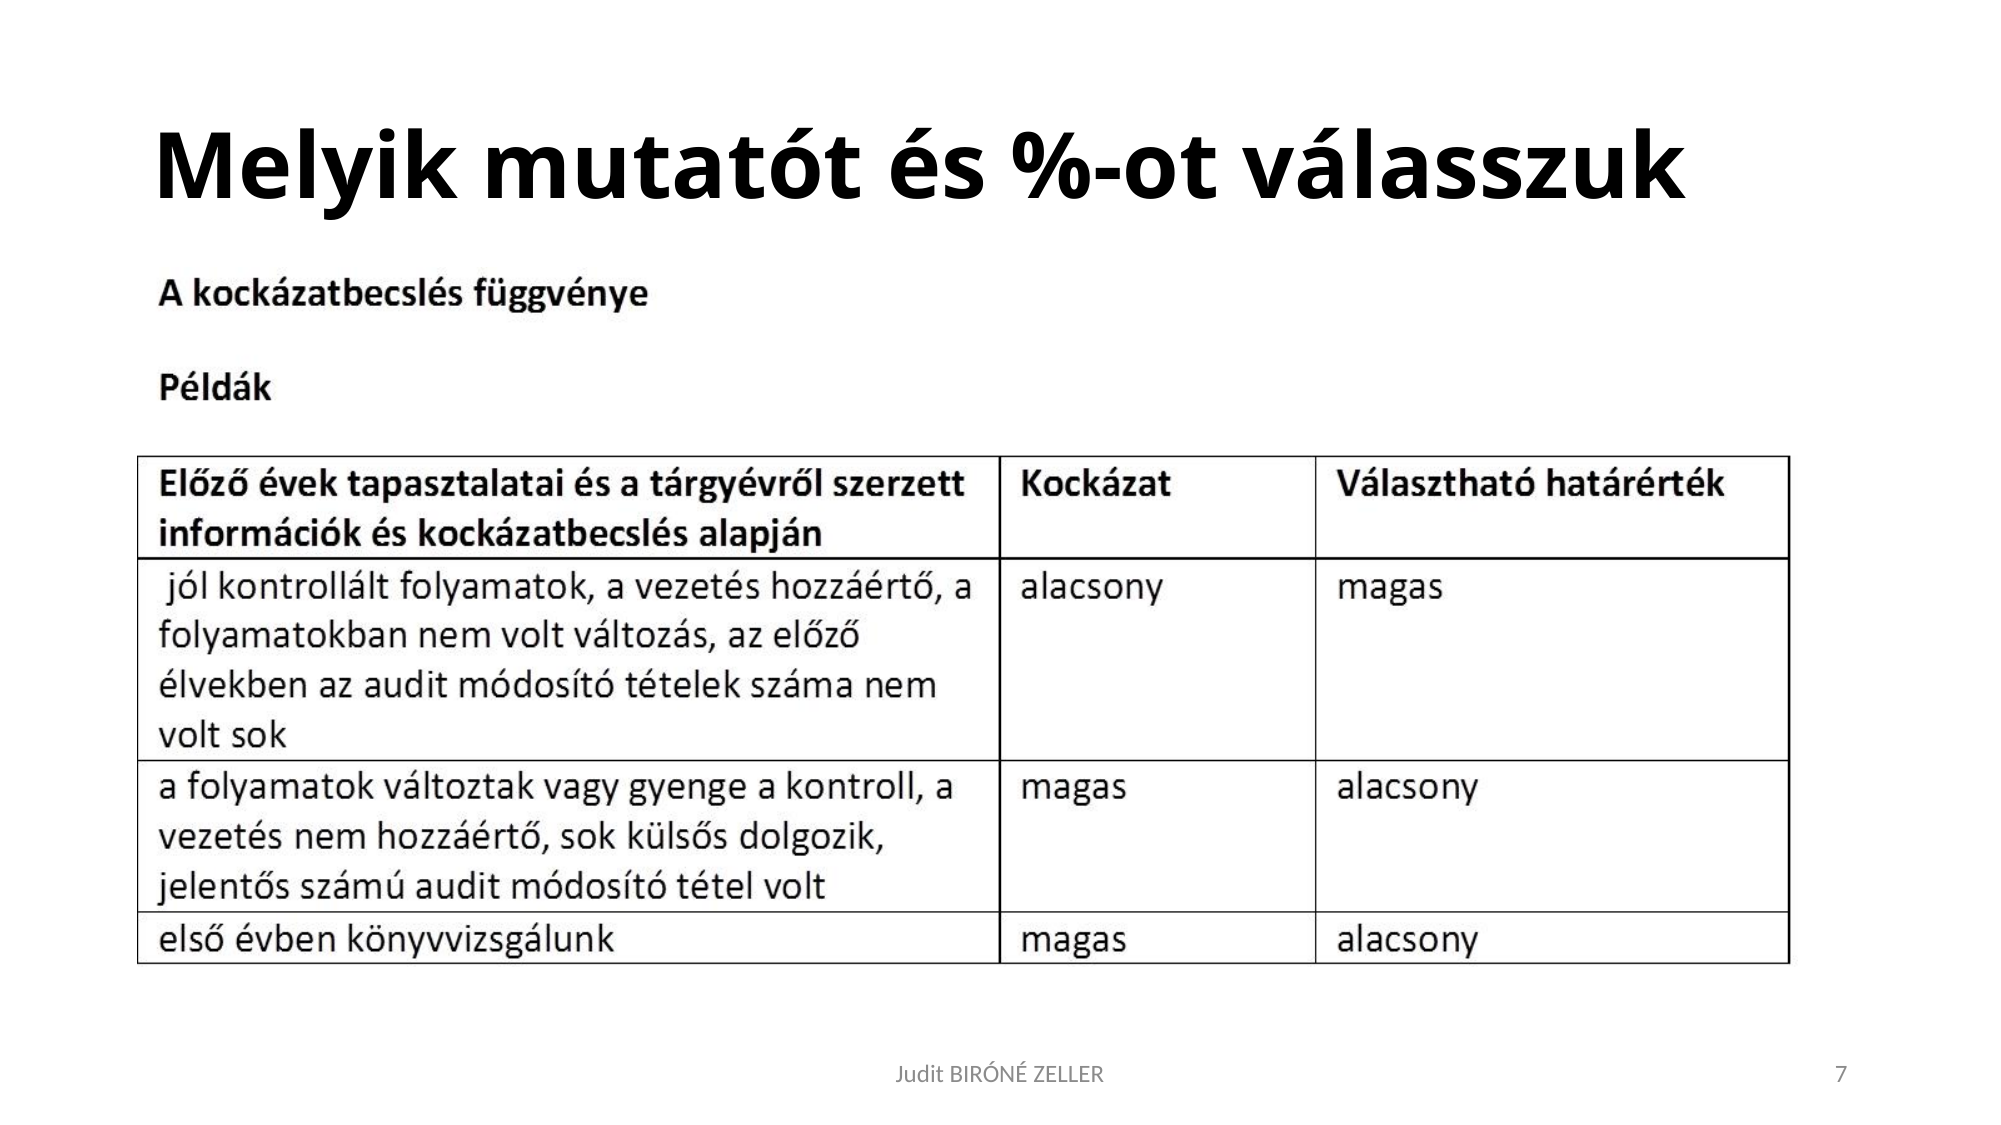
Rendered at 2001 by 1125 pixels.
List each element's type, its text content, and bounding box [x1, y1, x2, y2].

footer Judit BIRÓNÉ ZELLER [662, 1060, 1338, 1103]
picture [137, 267, 1863, 1060]
slide_number 7 [1412, 1060, 1863, 1103]
title Melyik mutatót és %-ot válasszuk [137, 59, 1863, 267]
